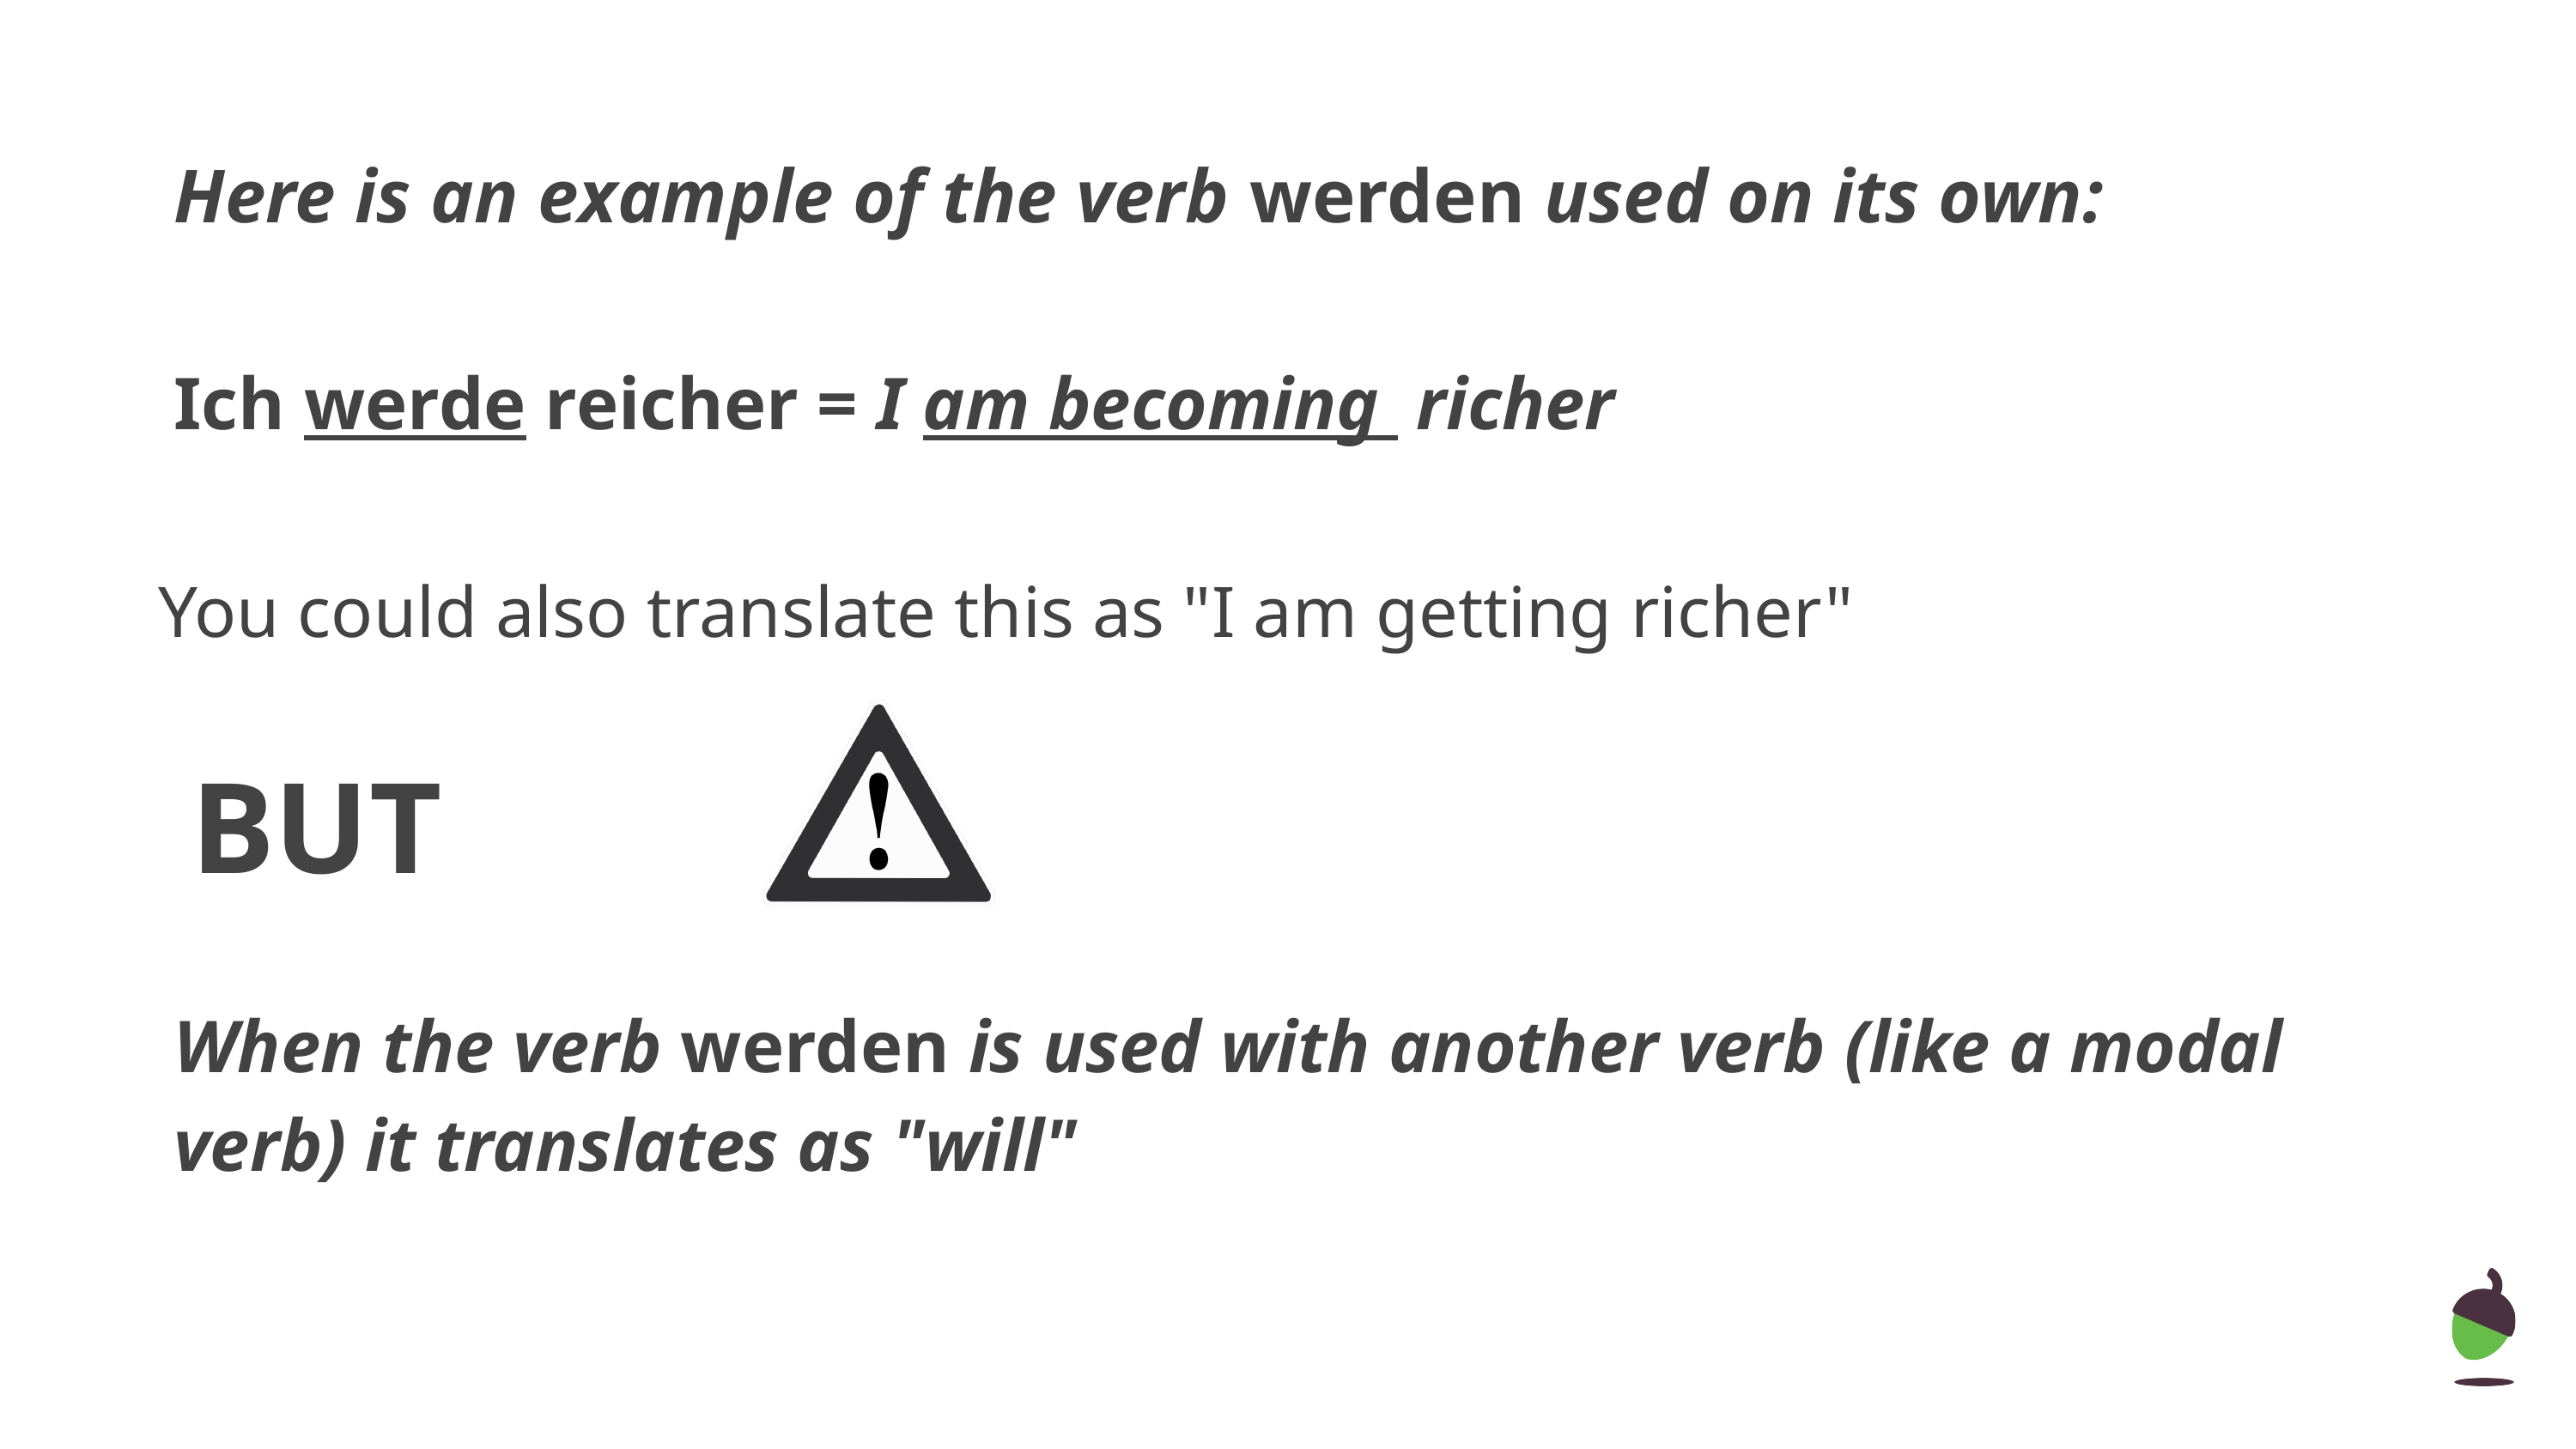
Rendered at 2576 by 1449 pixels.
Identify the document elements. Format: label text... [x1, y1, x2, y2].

picture [2451, 1268, 2516, 1386]
text_box Here is an example of the verb werden used on its own: [161, 123, 2432, 310]
text_box BUT [178, 735, 677, 922]
text_box You could also translate this as "I am getting richer" [145, 554, 2431, 681]
text_box Ich werde reicher = I am becoming richer [161, 332, 2447, 555]
text_box When the verb werden is used with another verb (like a modal verb) it translates as "will" [161, 975, 2432, 1197]
picture [762, 700, 1011, 922]
